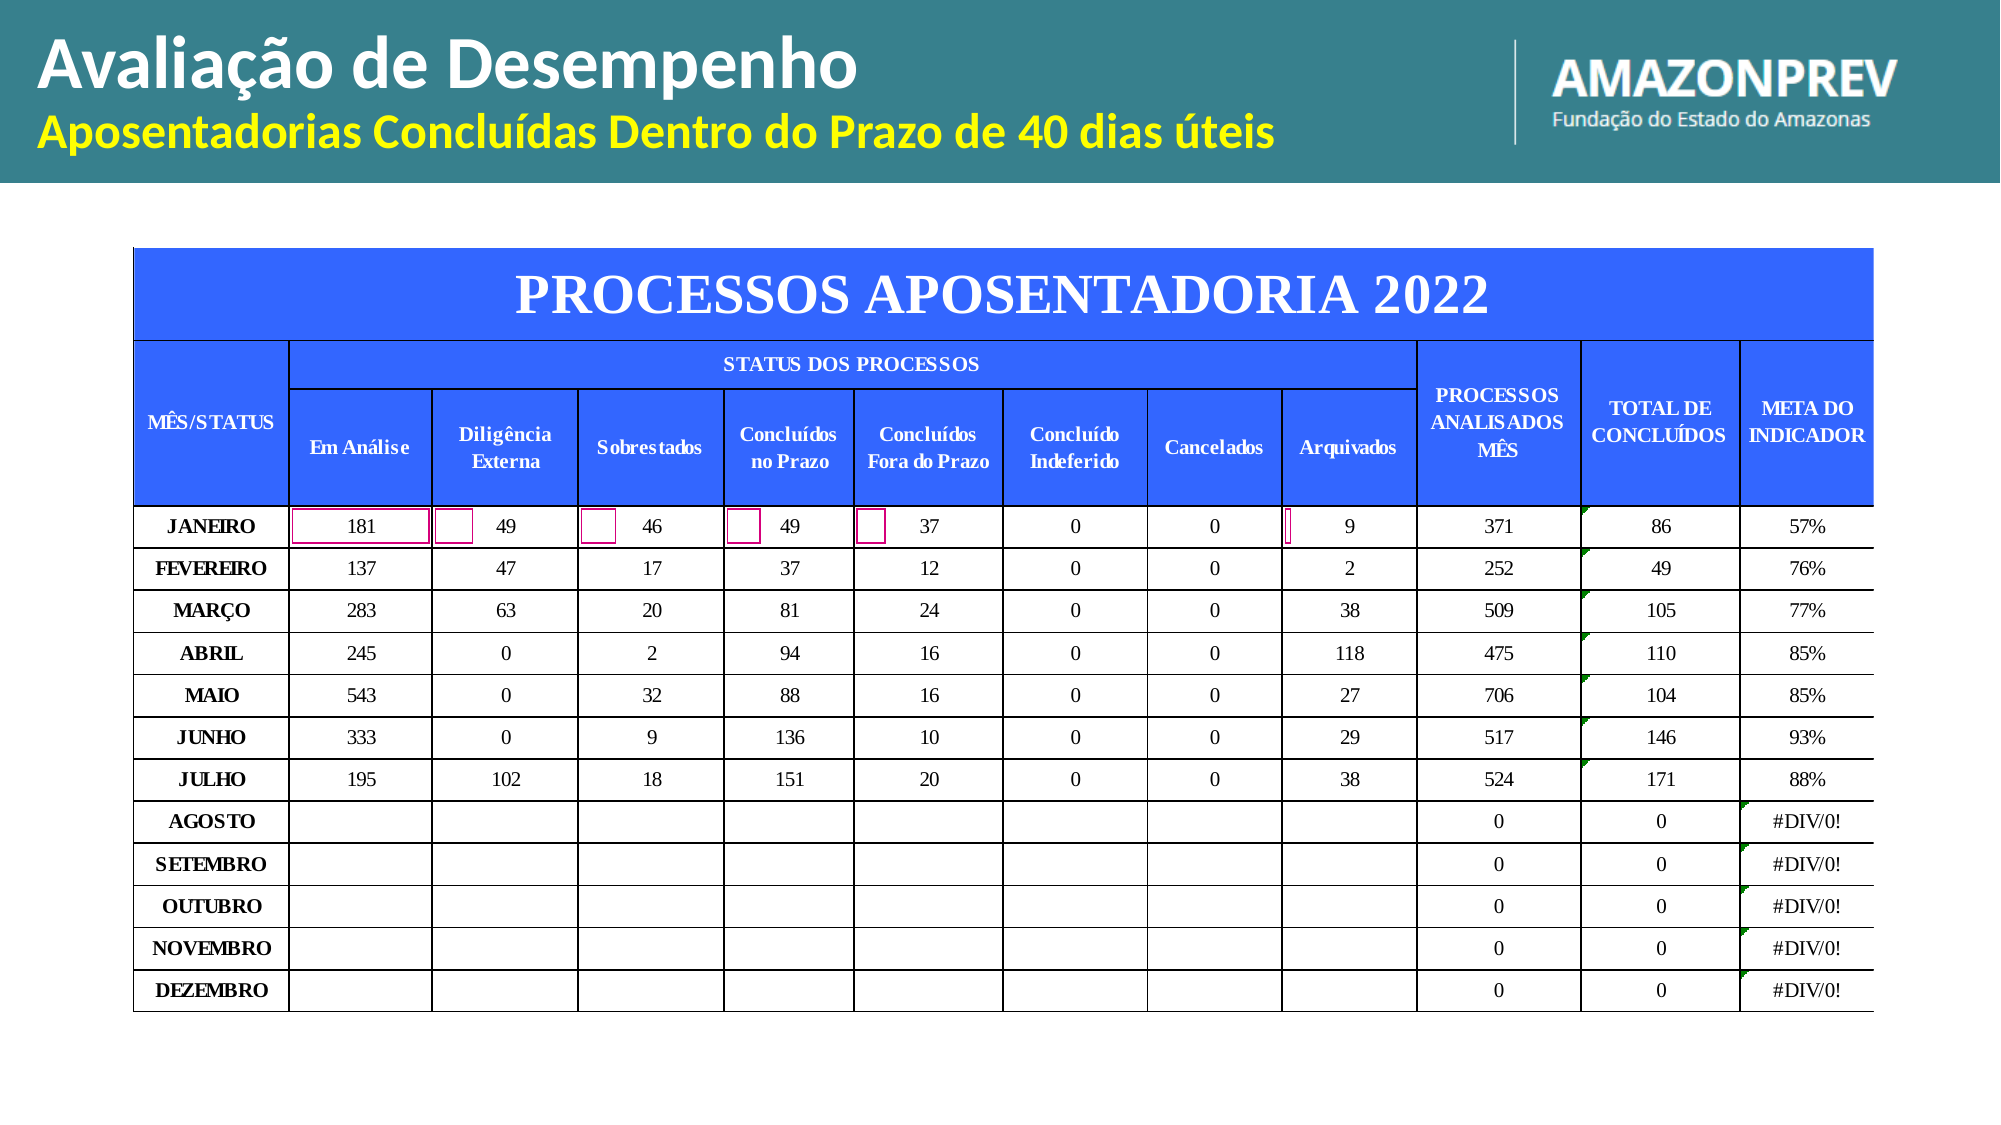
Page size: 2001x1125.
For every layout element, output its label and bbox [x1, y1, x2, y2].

picture [132, 247, 1876, 1013]
text_box [0, 0, 2000, 183]
